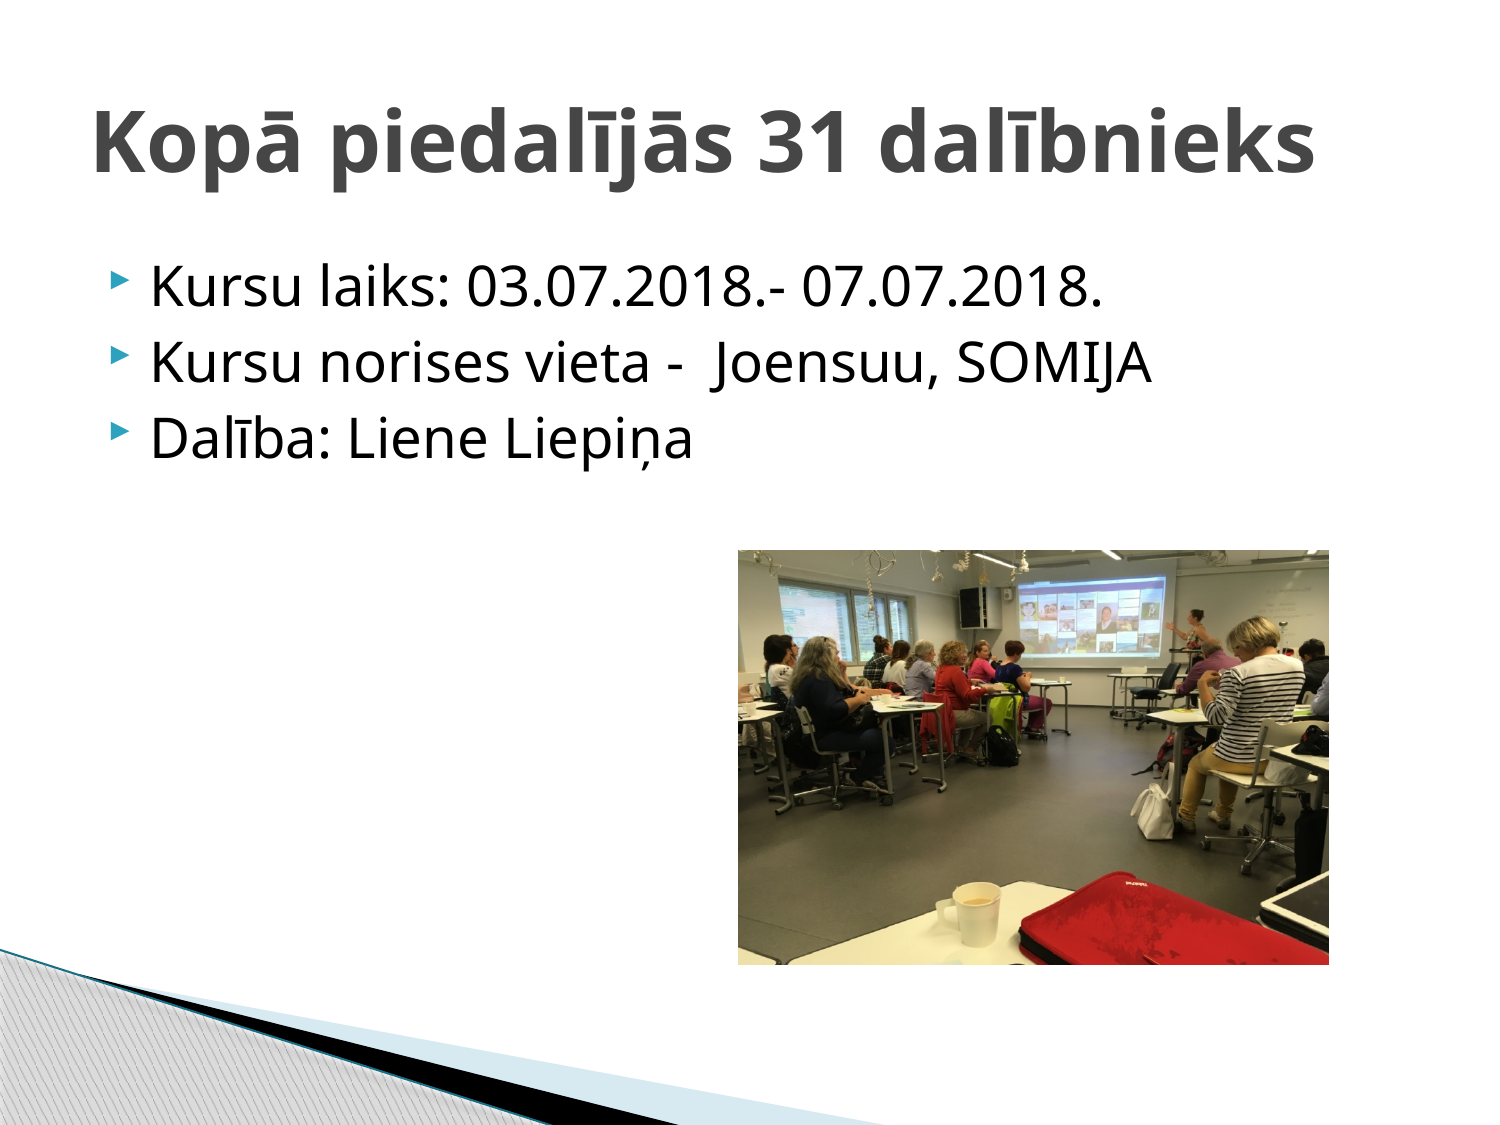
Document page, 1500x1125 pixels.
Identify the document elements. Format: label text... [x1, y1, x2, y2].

picture [737, 550, 1330, 965]
title Kopā piedalījās 31 dalībnieks [75, 45, 1425, 233]
list Kursu laiks: 03.07.2018.- 07.07.2018. Kursu norises vieta - Joensuu, SOMIJA Dalība: Liene Liepiņa [75, 243, 1425, 986]
